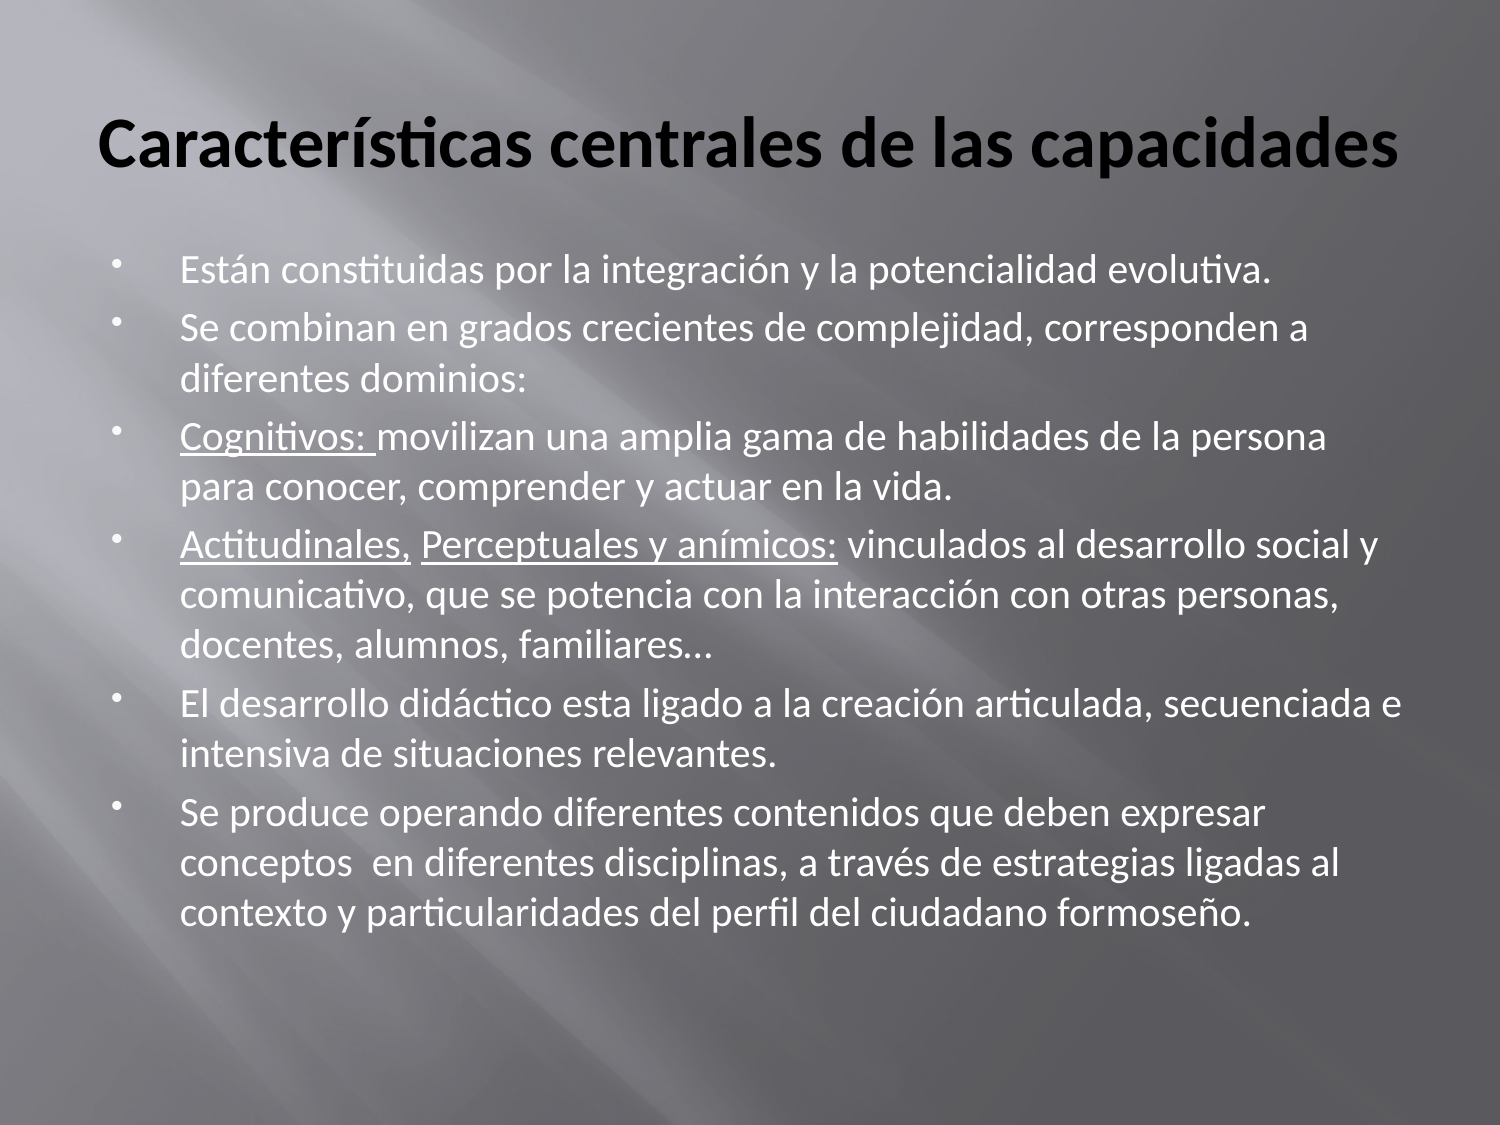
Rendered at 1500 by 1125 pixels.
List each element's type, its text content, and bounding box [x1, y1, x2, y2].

list Están constituidas por la integración y la potencialidad evolutiva. Se combinan en grados crecientes de complejidad, corresponden a diferentes dominios: Cognitivos: movilizan una amplia gama de habilidades de la persona para conocer, comprender y actuar en la vida. Actitudinales, Perceptuales y anímicos: vinculados al desarrollo social y comunicativo, que se potencia con la interacción con otras personas, docentes, alumnos, familiares… El desarrollo didáctico esta ligado a la creación articulada, secuenciada e intensiva de situaciones relevantes. Se produce operando diferentes contenidos que deben expresar conceptos en diferentes disciplinas, a través de estrategias ligadas al contexto y particularidades del perfil del ciudadano formoseño. [75, 234, 1425, 1005]
title Características centrales de las capacidades [75, 45, 1425, 233]
